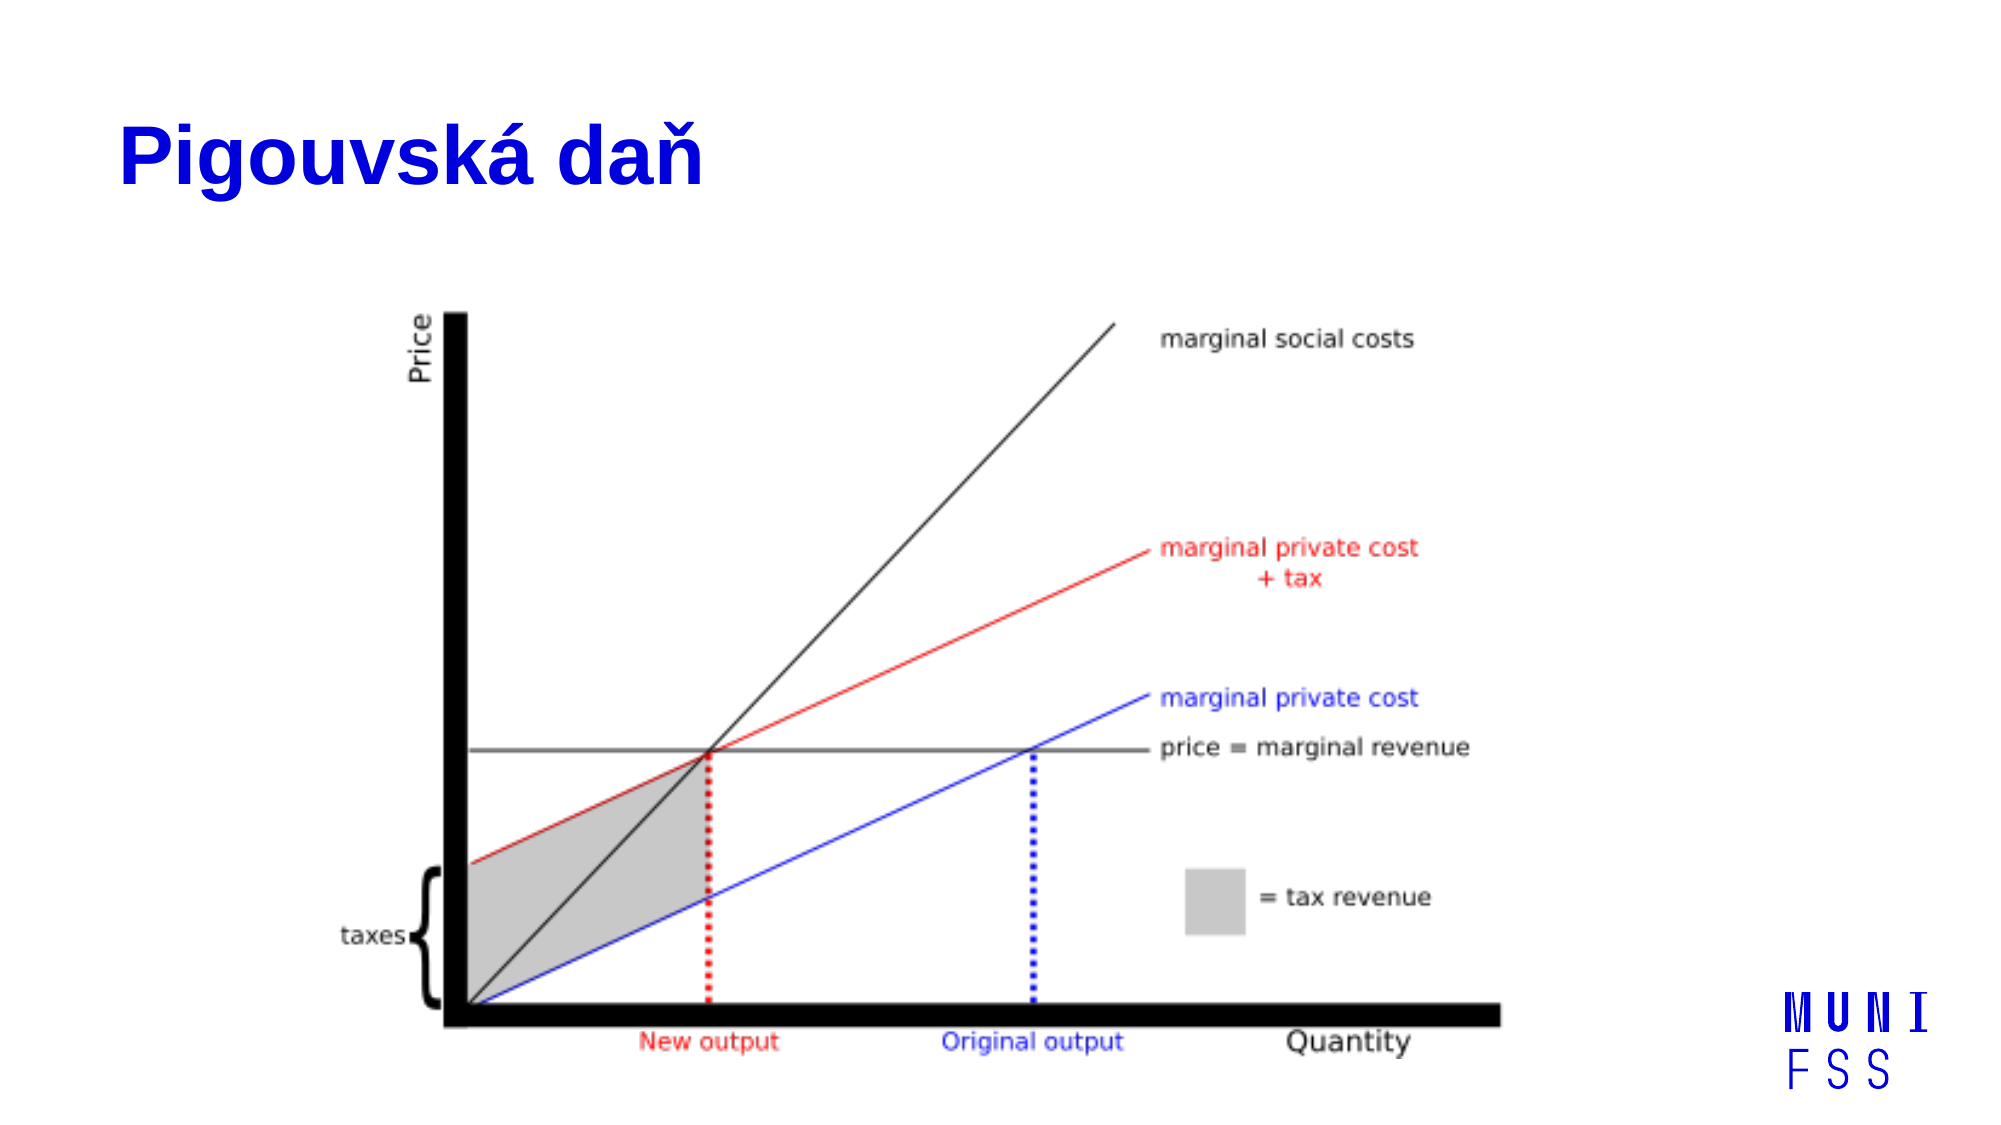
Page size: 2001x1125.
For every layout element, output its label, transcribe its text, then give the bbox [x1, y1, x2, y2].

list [322, 283, 1535, 1060]
title Pigouvská daň [118, 118, 1883, 193]
